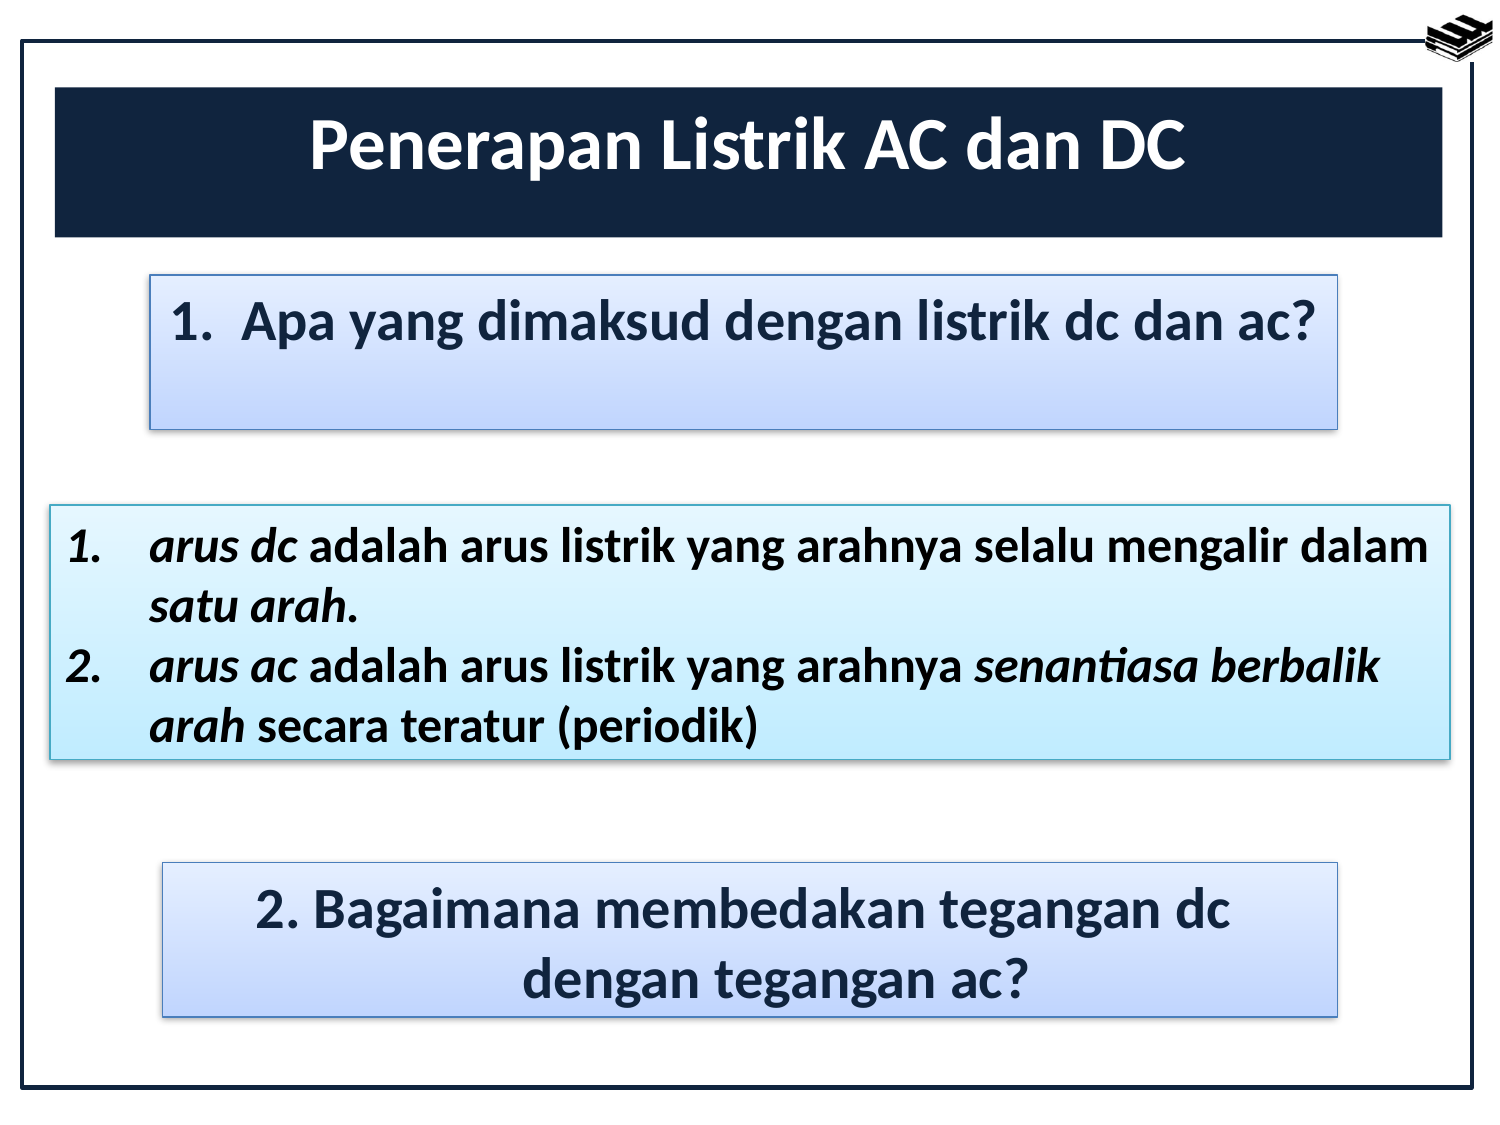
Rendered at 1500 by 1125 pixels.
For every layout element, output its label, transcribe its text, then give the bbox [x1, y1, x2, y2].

text_box 1. Apa yang dimaksud dengan listrik dc dan ac? [149, 274, 1338, 430]
text_box 1. arus dc adalah arus listrik yang arahnya selalu mengalir dalam satu arah. 2. arus ac adalah arus listrik yang arahnya senantiasa berbalik arah secara teratur (periodik) [49, 504, 1451, 760]
picture [1425, 11, 1493, 62]
text_box Penerapan Listrik AC dan DC [54, 87, 1443, 238]
text_box 2. Bagaimana membedakan tegangan dc dengan tegangan ac? [162, 862, 1338, 1018]
